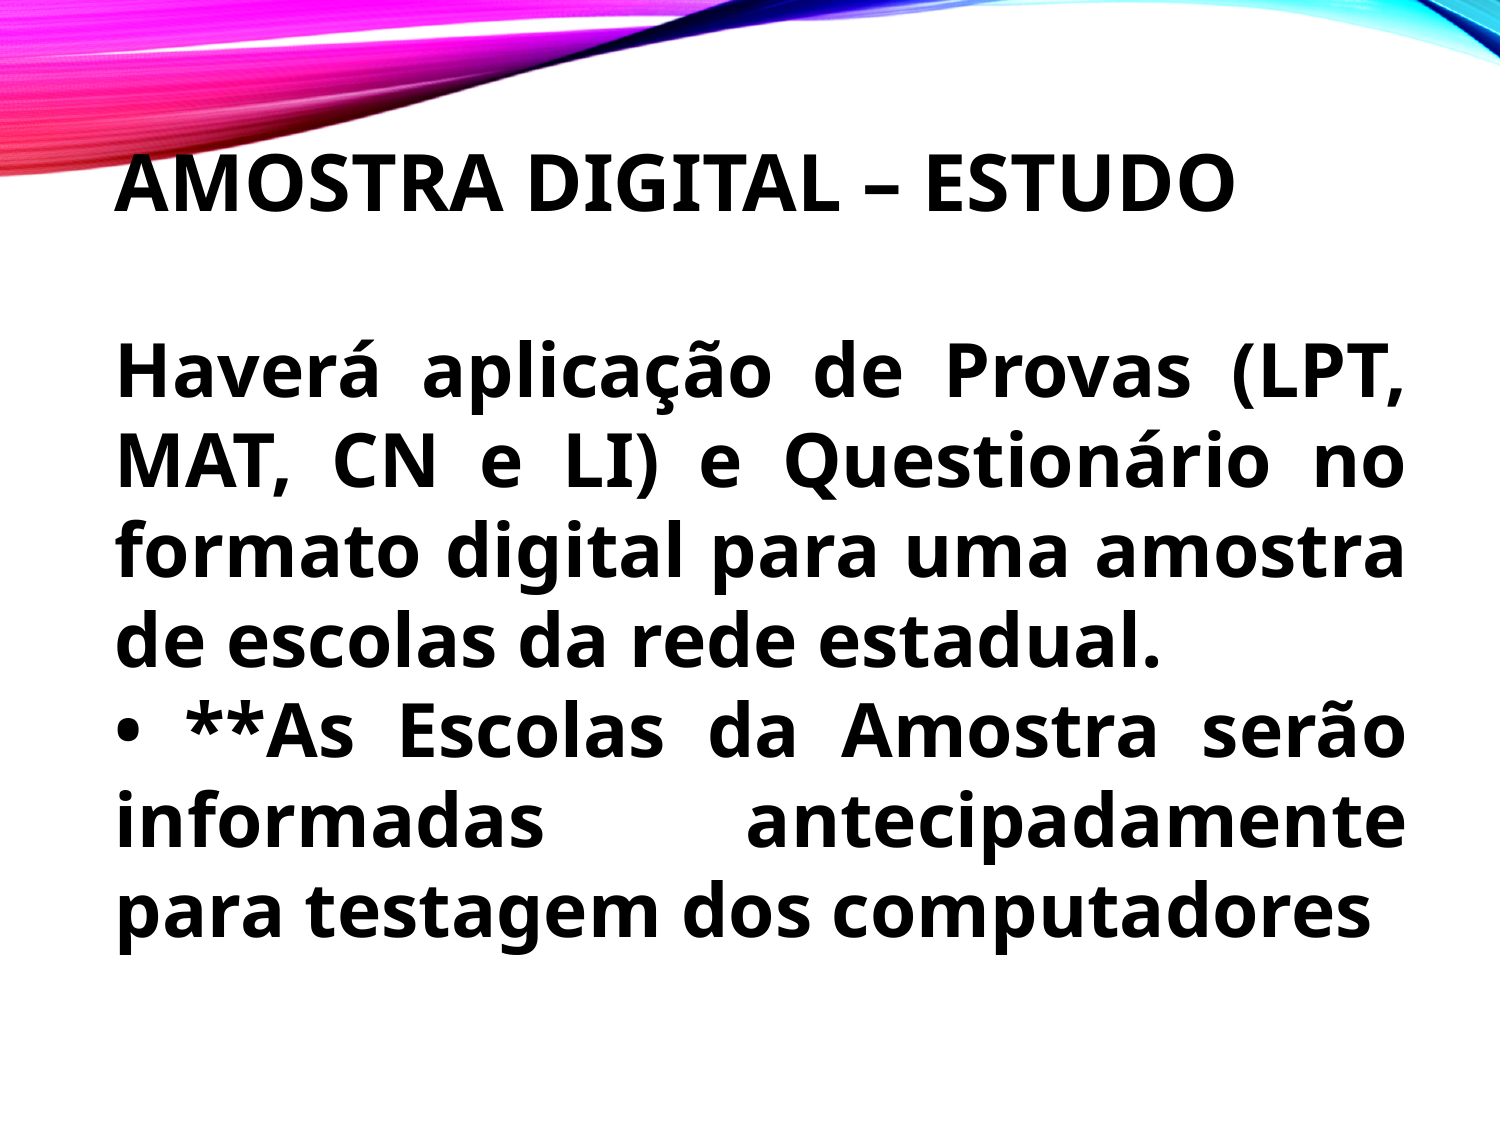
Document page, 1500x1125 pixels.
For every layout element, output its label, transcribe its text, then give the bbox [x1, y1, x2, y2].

picture [0, 0, 1500, 178]
text_box AMOSTRA DIGITAL – ESTUDO Haverá aplicação de Provas (LPT, MAT, CN e LI) e Questionário no formato digital para uma amostra de escolas da rede estadual. • **As Escolas da Amostra serão informadas antecipadamente para testagem dos computadores [100, 125, 1424, 961]
